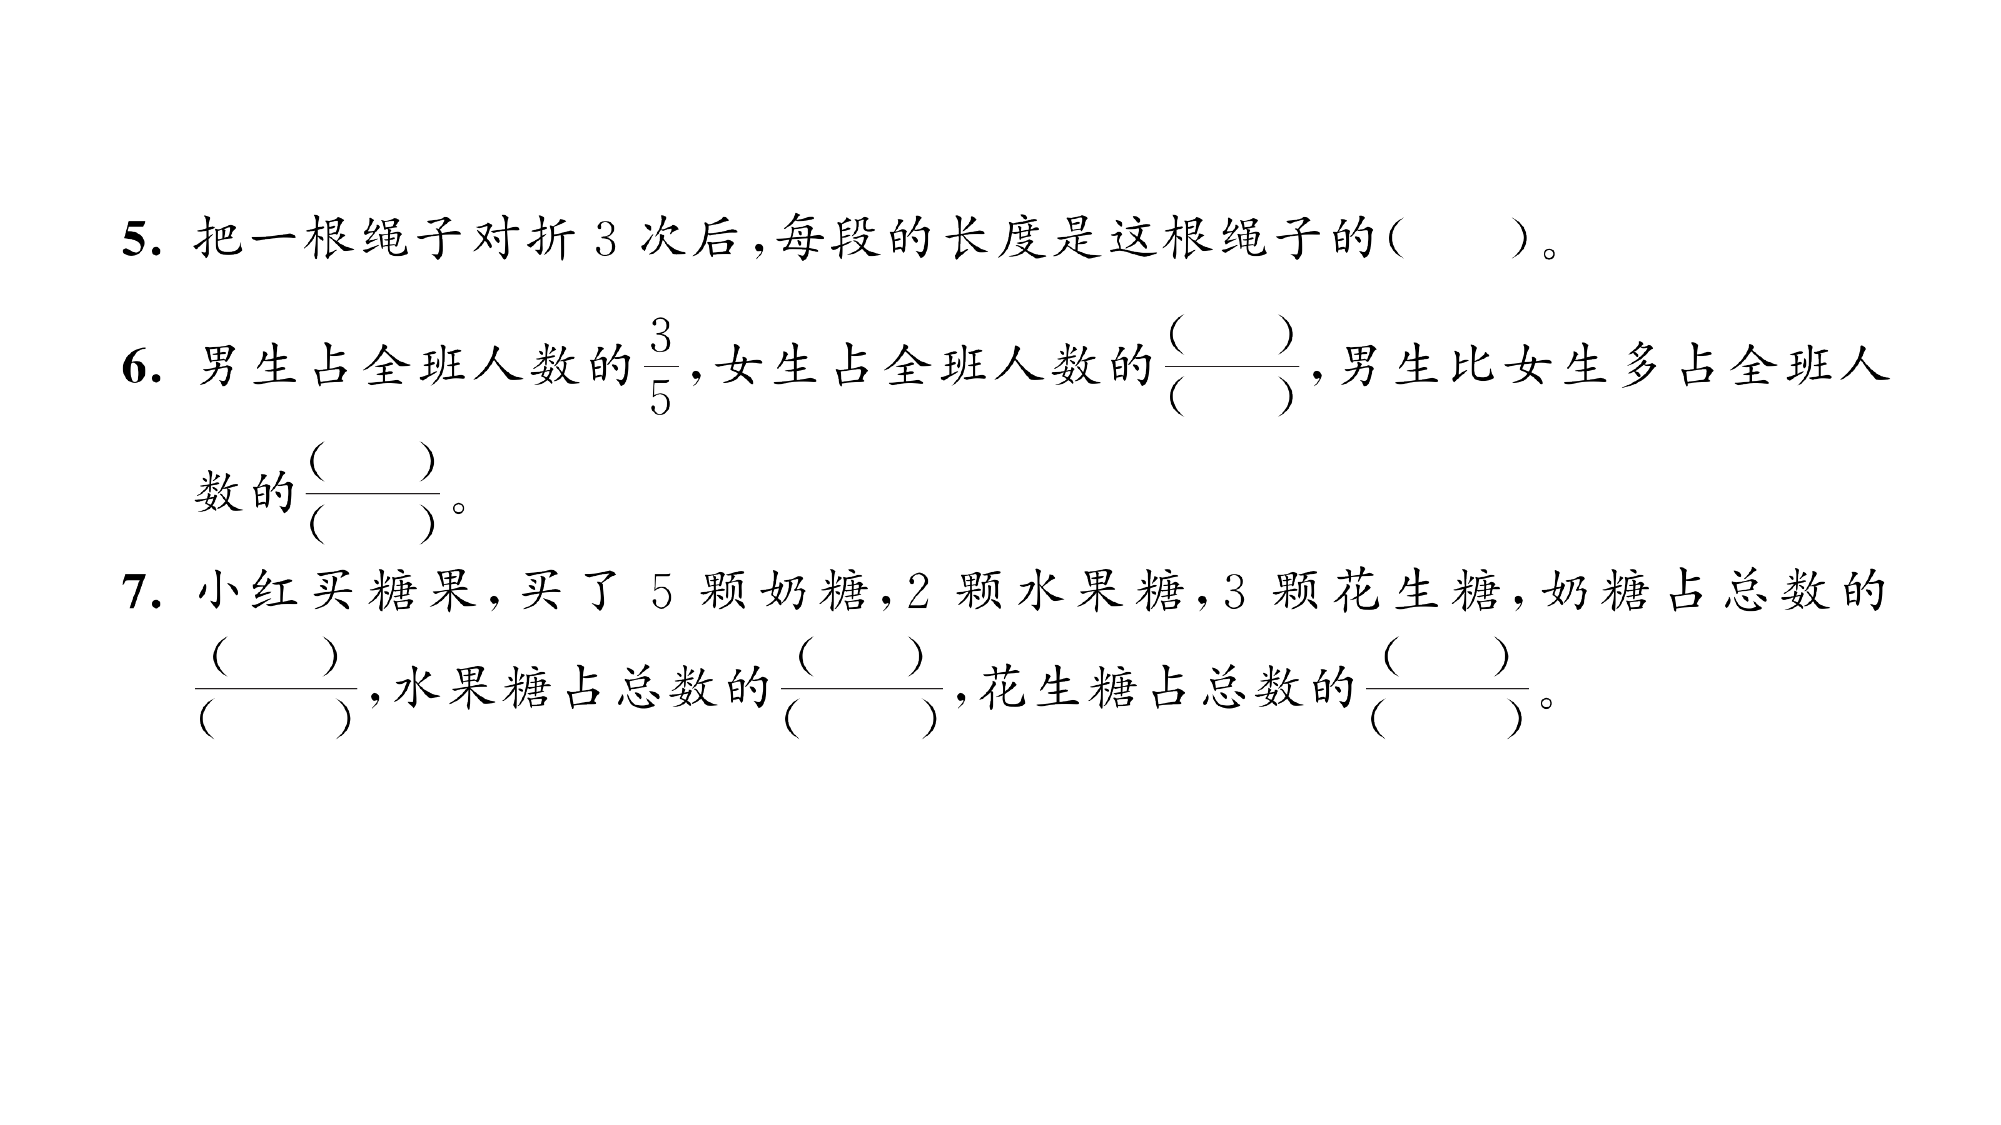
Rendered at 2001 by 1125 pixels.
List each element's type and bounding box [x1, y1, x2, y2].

picture [118, 177, 2000, 757]
